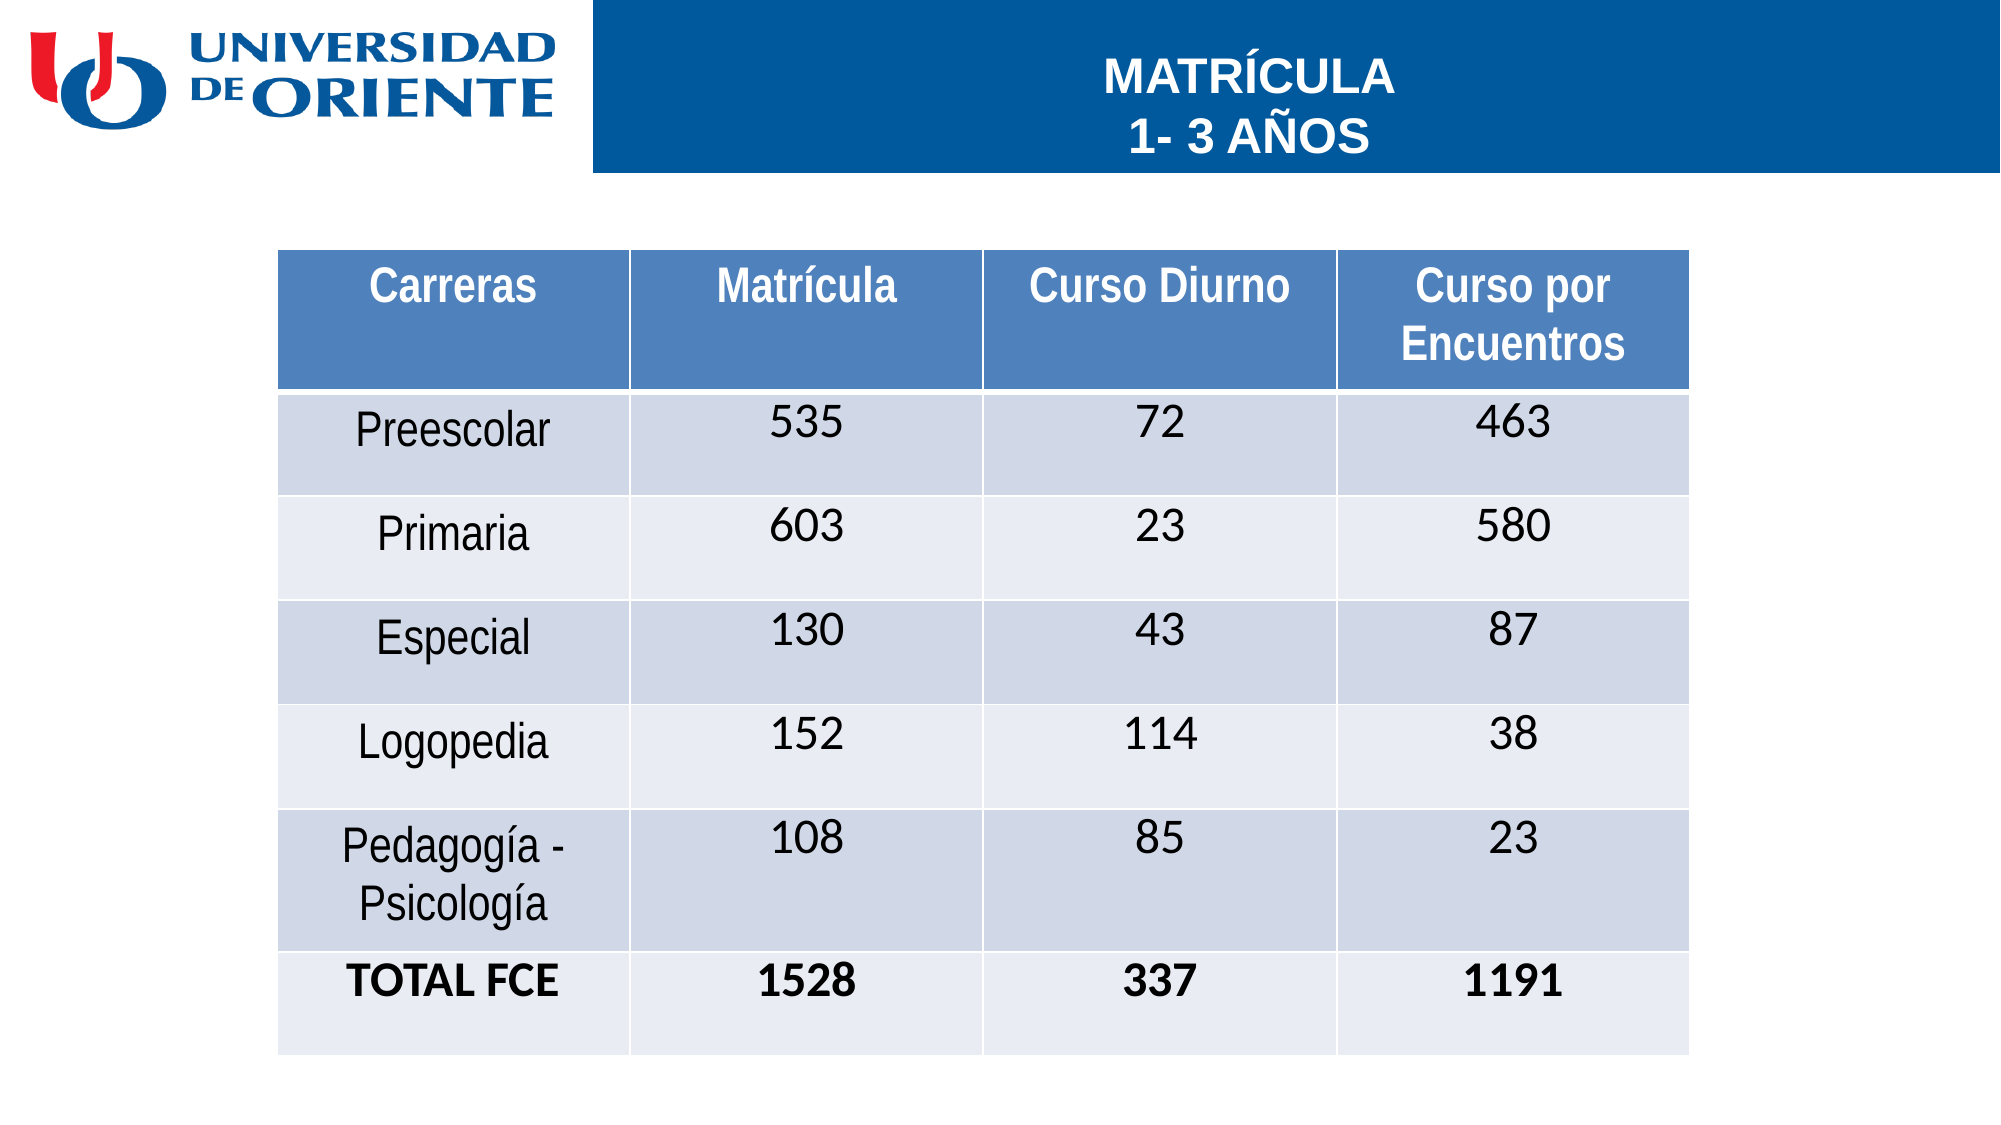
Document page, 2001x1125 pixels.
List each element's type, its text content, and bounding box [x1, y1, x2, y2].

table_cell 43 [984, 601, 1336, 704]
table_cell TOTAL FCE [278, 953, 629, 1055]
table_cell Pedagogía - Psicología [278, 810, 629, 951]
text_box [0, 0, 2000, 173]
table_cell 463 [1338, 395, 1689, 495]
table_cell 108 [631, 810, 982, 951]
table_cell 114 [984, 705, 1336, 808]
table_header Matrícula [631, 250, 982, 389]
table_cell 337 [984, 953, 1336, 1055]
table_cell Logopedia [278, 705, 629, 808]
table_cell 38 [1338, 705, 1689, 808]
table_header Carreras [278, 250, 629, 389]
table_cell 87 [1338, 601, 1689, 704]
table_cell 72 [984, 395, 1336, 495]
table_cell Especial [278, 601, 629, 704]
table_cell 1528 [631, 953, 982, 1055]
table_cell 1191 [1338, 953, 1689, 1055]
table_header Curso Diurno [984, 250, 1336, 389]
table_header Curso por Encuentros [1338, 250, 1689, 389]
table_cell 152 [631, 705, 982, 808]
table_cell 23 [1338, 810, 1689, 951]
table_cell 603 [631, 497, 982, 599]
table_cell 85 [984, 810, 1336, 951]
table_cell Primaria [278, 497, 629, 599]
table_cell 535 [631, 395, 982, 495]
table_cell Preescolar [278, 395, 629, 495]
table_cell 23 [984, 497, 1336, 599]
table_cell 130 [631, 601, 982, 704]
table_cell 580 [1338, 497, 1689, 599]
